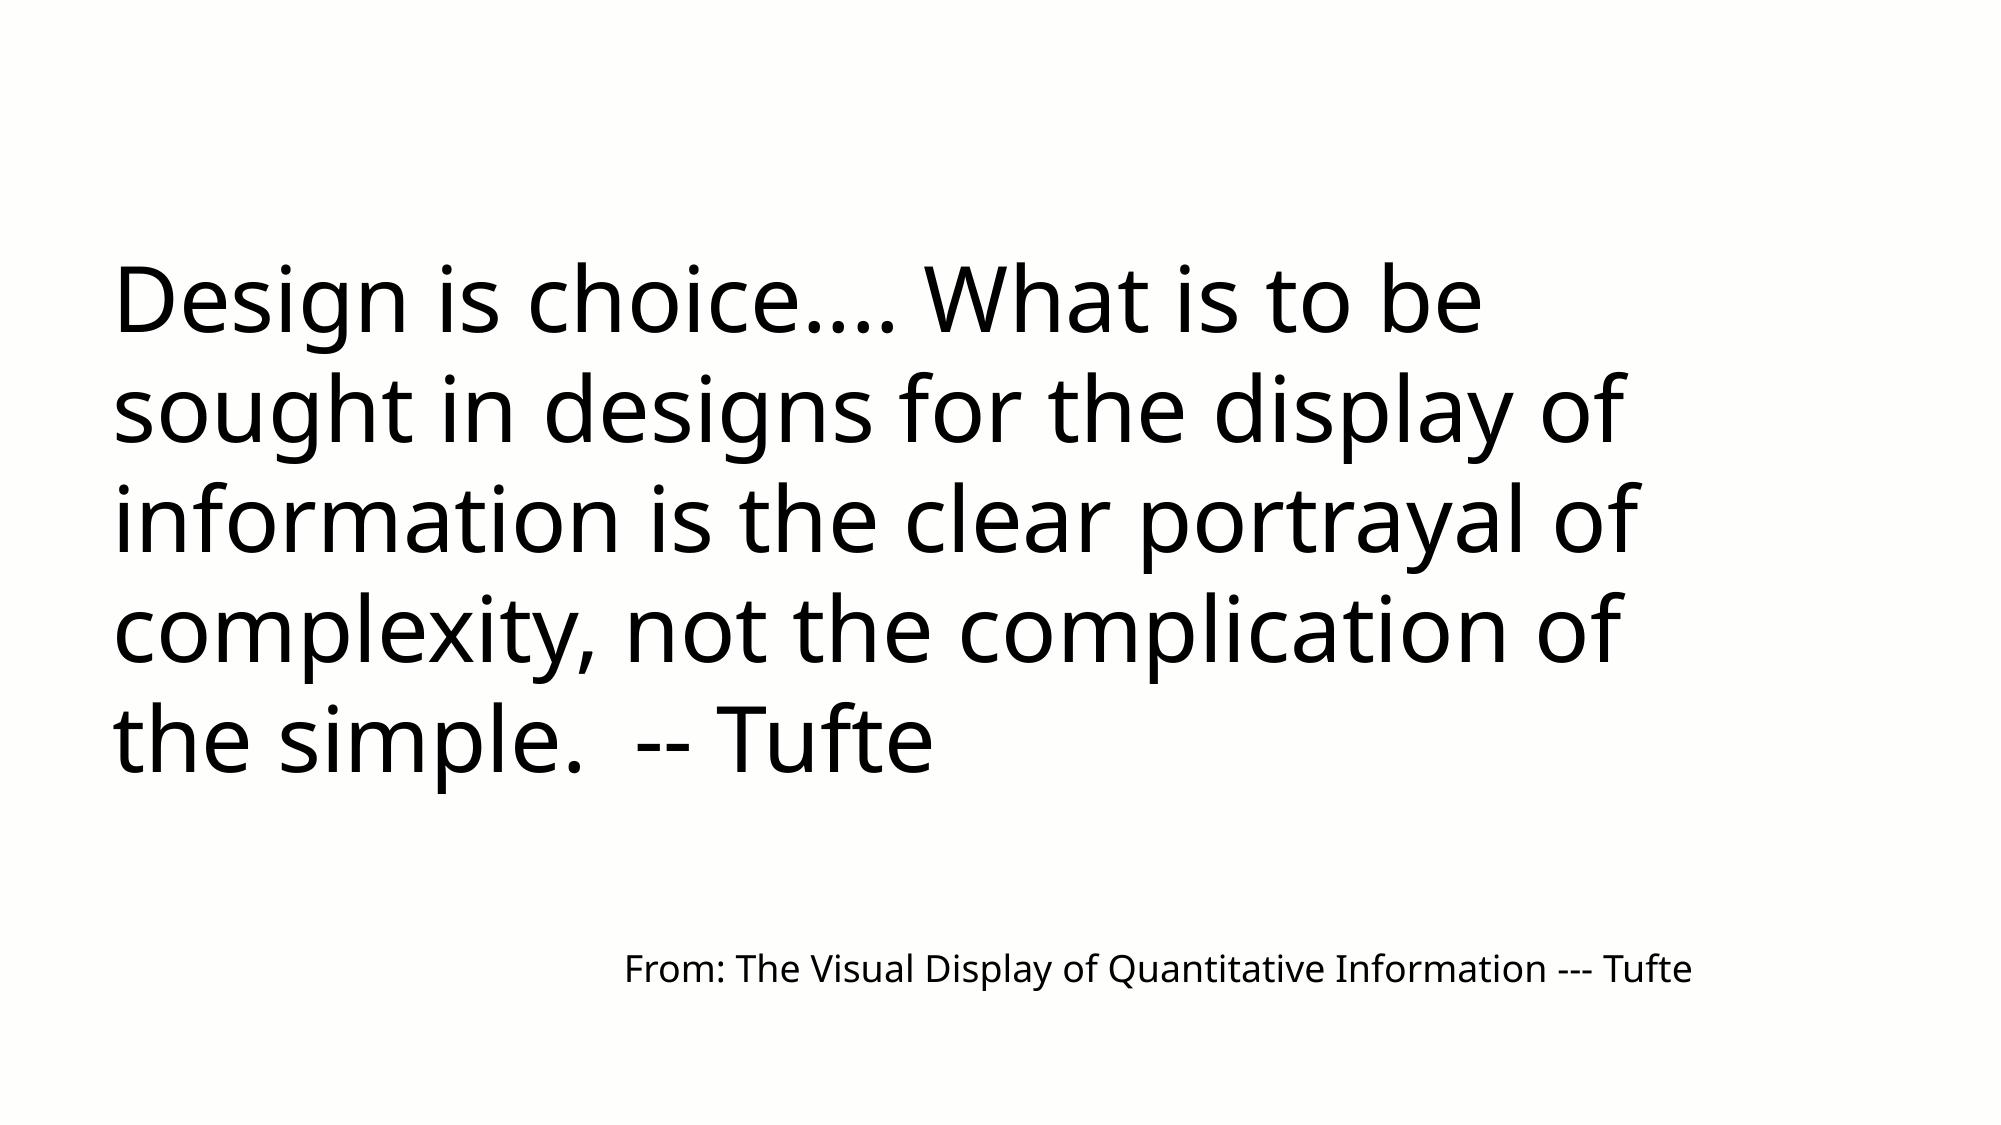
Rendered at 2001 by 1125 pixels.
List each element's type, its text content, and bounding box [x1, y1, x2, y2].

text_box Design is choice.... What is to be sought in designs for the display of information is the clear portrayal of complexity, not the complication of the simple. -- Tufte [97, 233, 1751, 799]
text_box From: The Visual Display of Quantitative Information --- Tufte [609, 937, 1709, 998]
